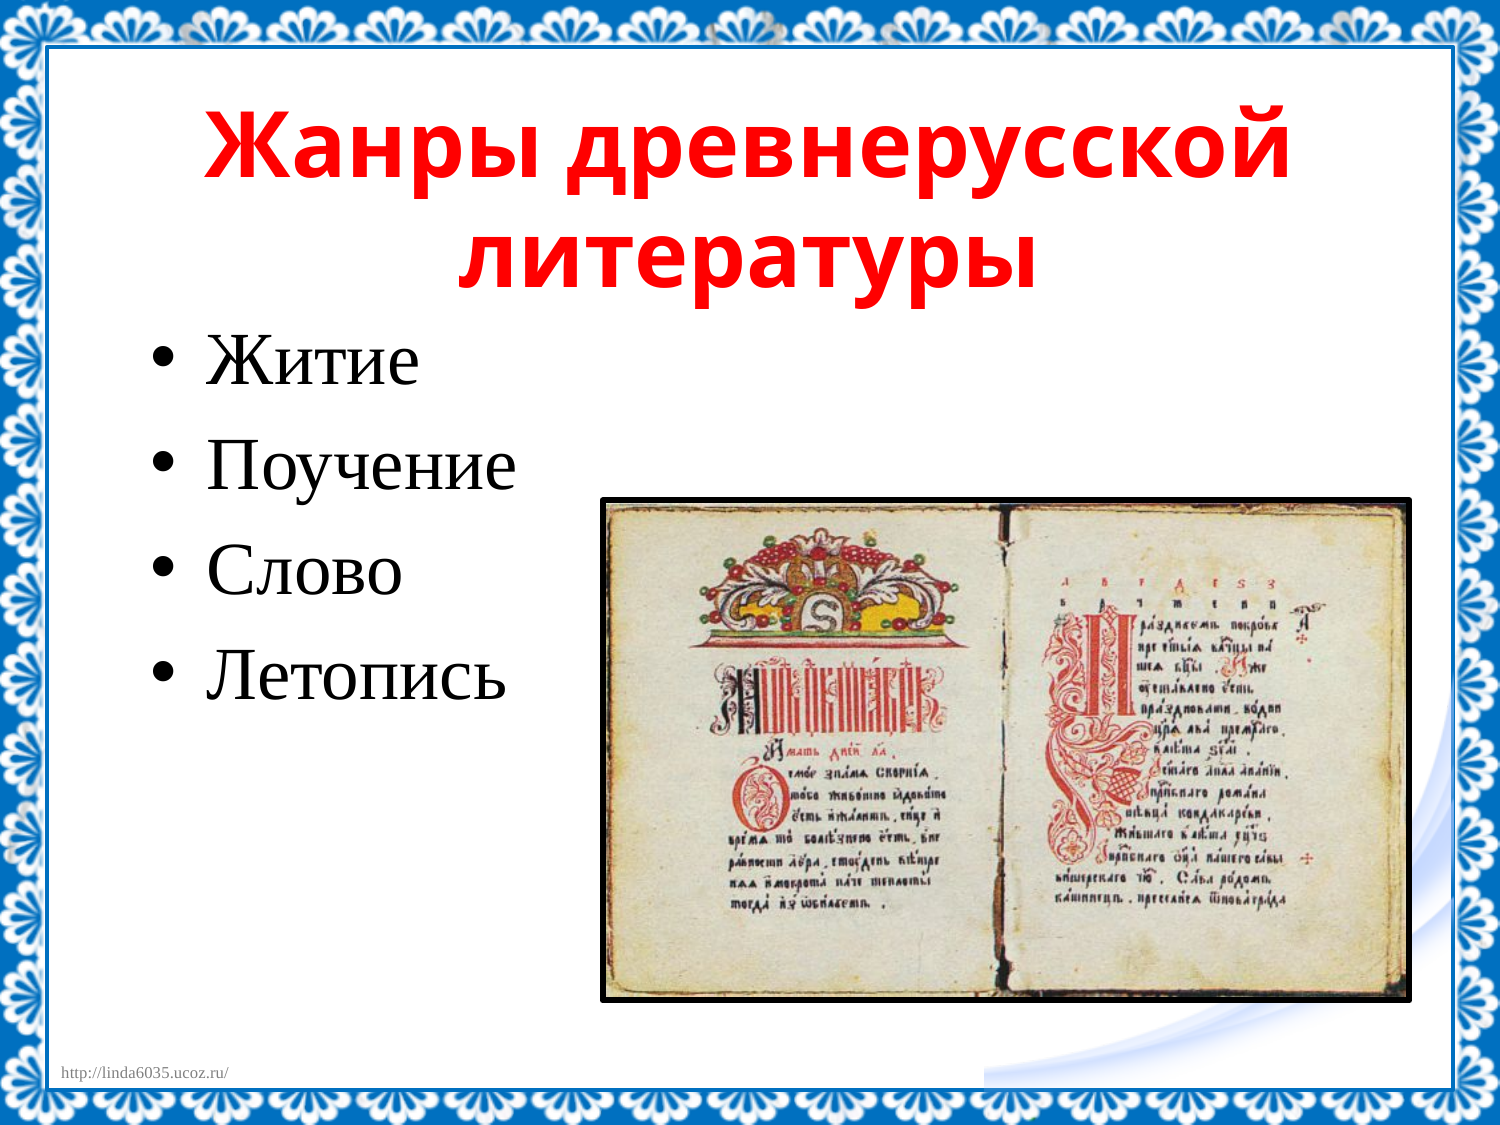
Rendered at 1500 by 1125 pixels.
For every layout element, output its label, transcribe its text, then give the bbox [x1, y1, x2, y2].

picture [605, 503, 1407, 998]
title Жанры древнерусской литературы [75, 78, 1425, 197]
list Житие Поучение Слово Летопись [135, 302, 833, 1005]
picture [0, 0, 1500, 1125]
